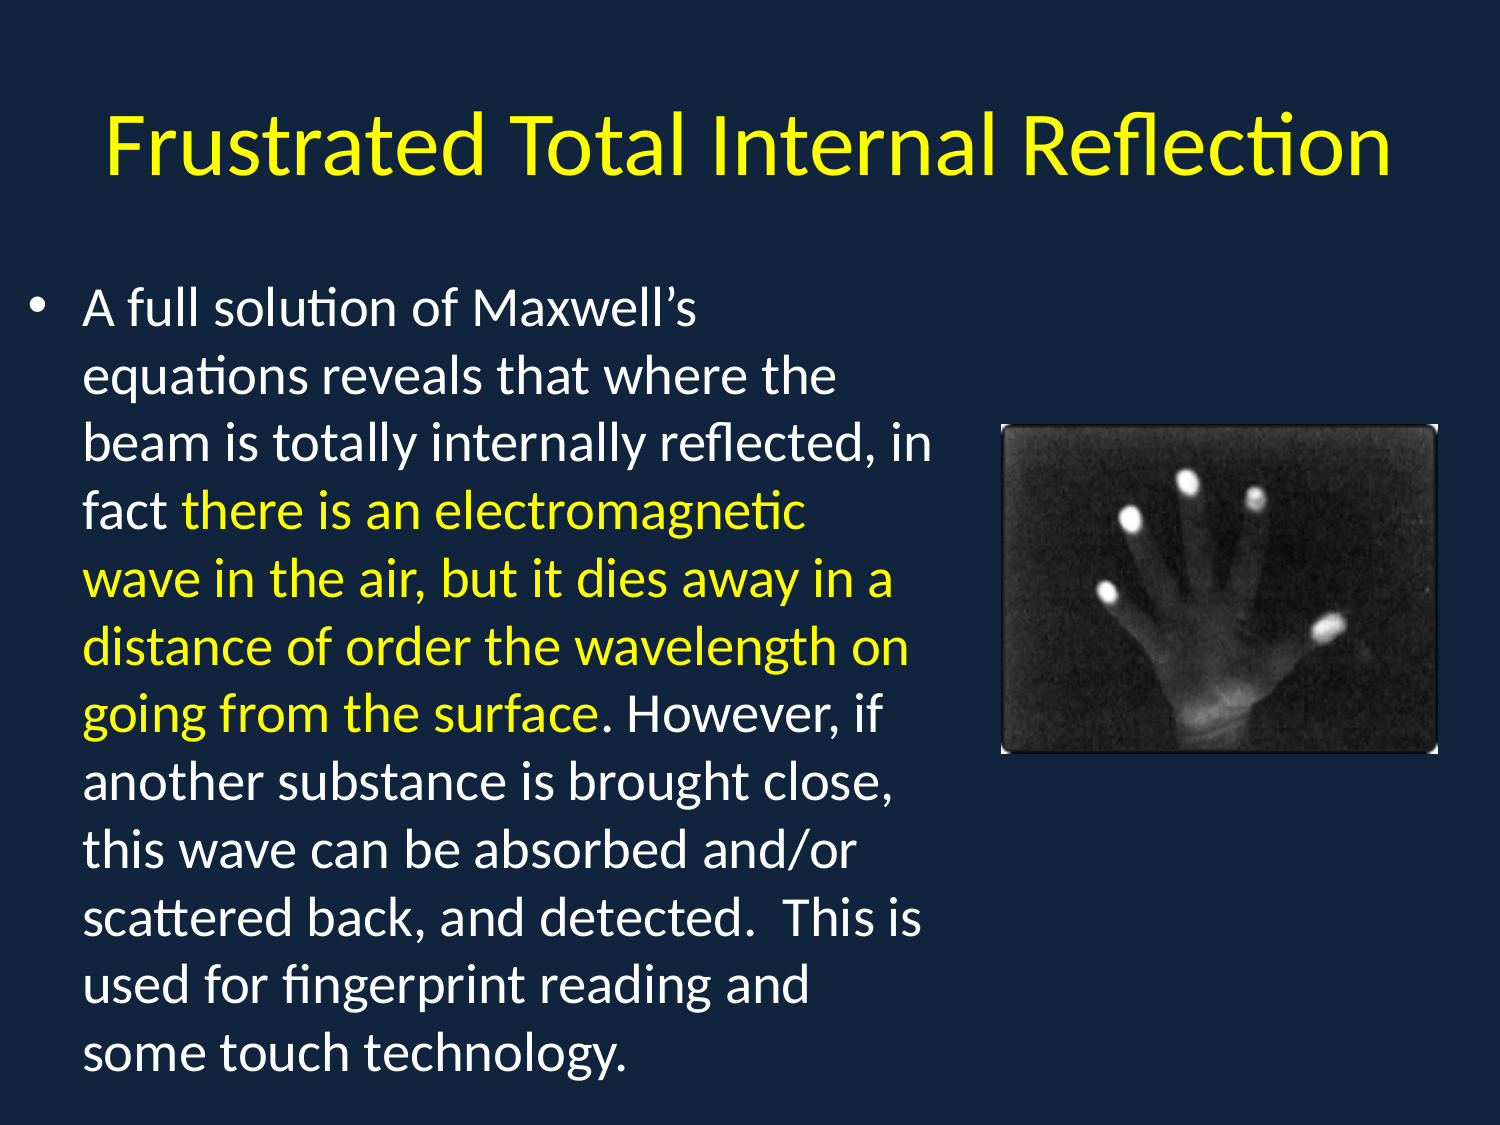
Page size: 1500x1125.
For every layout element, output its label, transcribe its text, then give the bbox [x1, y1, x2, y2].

list A full solution of Maxwell’s equations reveals that where the beam is totally internally reflected, in fact there is an electromagnetic wave in the air, but it dies away in a distance of order the wavelength on going from the surface. However, if another substance is brought close, this wave can be absorbed and/or scattered back, and detected. This is used for fingerprint reading and some touch technology. [12, 262, 950, 1100]
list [1001, 424, 1438, 755]
title Frustrated Total Internal Reflection [75, 45, 1425, 233]
